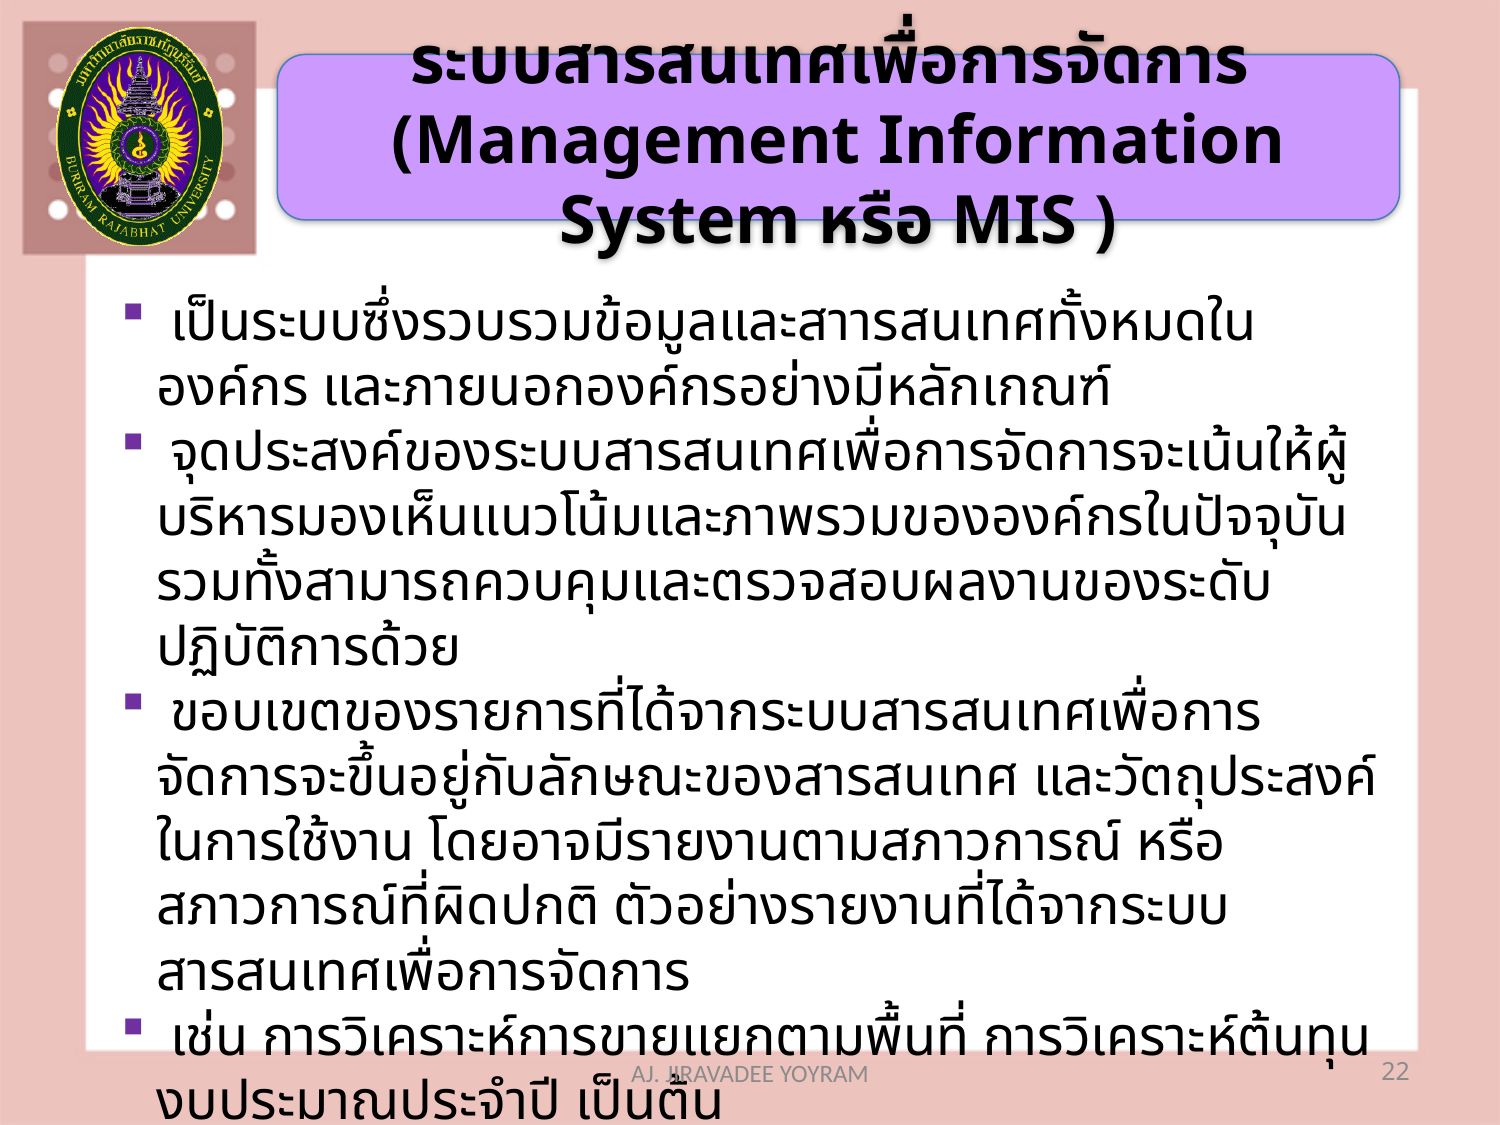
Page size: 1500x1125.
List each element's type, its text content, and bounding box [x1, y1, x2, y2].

slide_number 22 [1400, 1042, 1425, 1103]
footer AJ. JIRAVADEE YOYRAM [512, 1042, 988, 1103]
text_box ระบบสารสนเทศเพื่อการจัดการ (Management Information System หรือ MIS ) [276, 53, 1401, 221]
picture [0, 0, 1500, 1125]
text_box เป็นระบบซึ่งรวบรวมข้อมูลและสาารสนเทศทั้งหมดในองค์กร และภายนอกองค์กรอย่างมีหลักเกณฑ์ จุดประสงค์ของระบบสารสนเทศเพื่อการจัดการจะเน้นให้ผู้บริหารมองเห็นแนวโน้มและภาพรวมขององค์กรในปัจจุบัน รวมทั้งสามารถควบคุมและตรวจสอบผลงานของระดับปฏิบัติการด้วย ขอบเขตของรายการที่ได้จากระบบสารสนเทศเพื่อการจัดการจะขึ้นอยู่กับลักษณะของสารสนเทศ และวัตถุประสงค์ในการใช้งาน โดยอาจมีรายงานตามสภาวการณ์ หรือสภาวการณ์ที่ผิดปกติ ตัวอย่างรายงานที่ได้จากระบบสารสนเทศเพื่อการจัดการ เช่น การวิเคราะห์การขายแยกตามพื้นที่ การวิเคราะห์ต้นทุน งบประมาณประจำปี เป็นต้น [106, 278, 1400, 1125]
